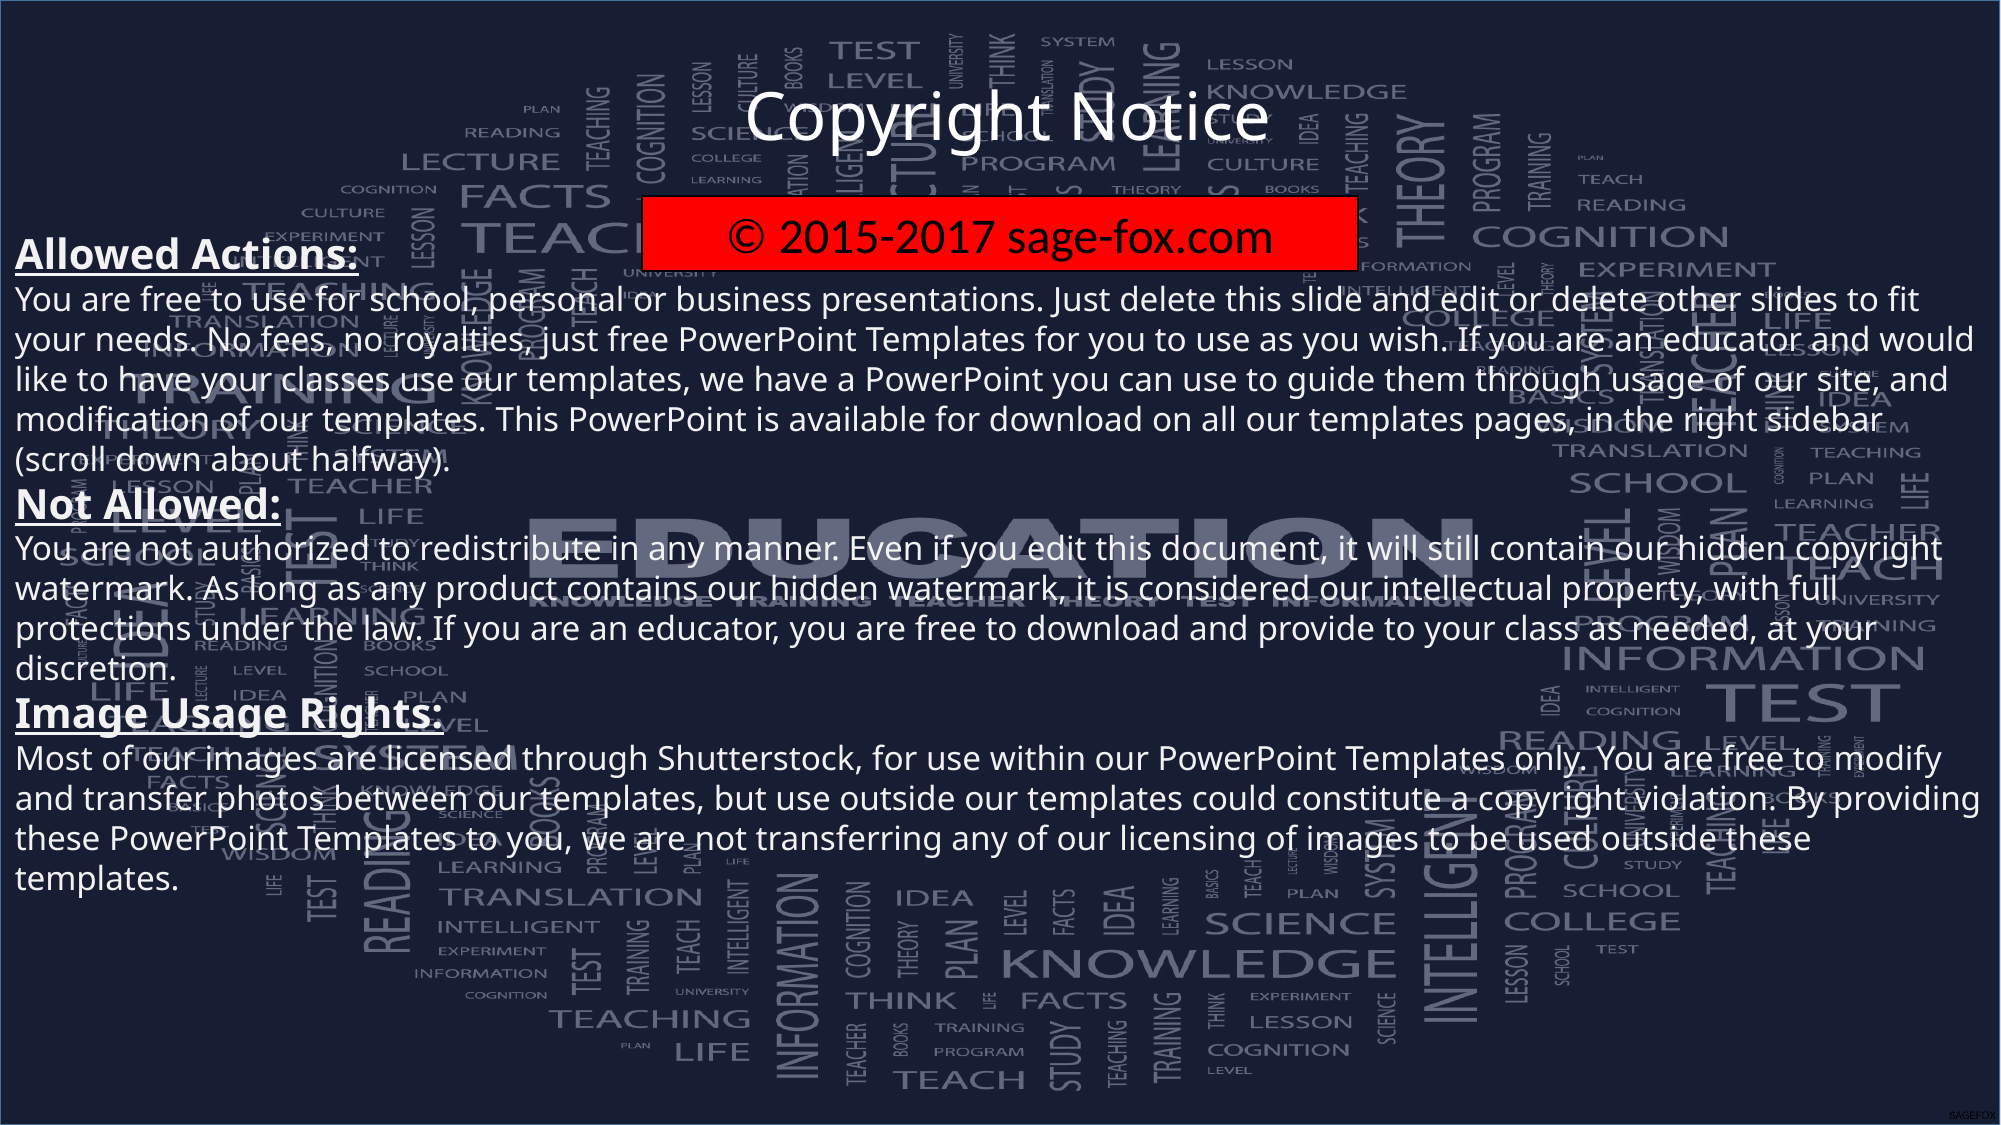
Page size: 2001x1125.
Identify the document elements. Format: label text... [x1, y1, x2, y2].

title Copyright Notice [493, 60, 1524, 178]
text_box © 2015-2017 sage-fox.com [641, 196, 1358, 272]
text_box Allowed Actions: You are free to use for school, personal or business presentations. Just delete this slide and edit or delete other slides to fit your needs. No fees, no royalties, just free PowerPoint Templates for you to use as you wish. If you are an educator and would like to have your classes use our templates, we have a PowerPoint you can use to guide them through usage of our site, and modification of our templates. This PowerPoint is available for download on all our templates pages, in the right sidebar (scroll down about halfway). Not Allowed: You are not authorized to redistribute in any manner. Even if you edit this document, it will still contain our hidden copyright watermark. As long as any product contains our hidden watermark, it is considered our intellectual property, with full protections under the law. If you are an educator, you are free to download and provide to your class as needed, at your discretion. Image Usage Rights: Most of our images are licensed through Shutterstock, for use within our PowerPoint Templates only. You are free to modify and transfer photos between our templates, but use outside our templates could constitute a copyright violation. By providing these PowerPoint Templates to you, we are not transferring any of our licensing of images to be used outside these templates. [0, 0, 2000, 1125]
